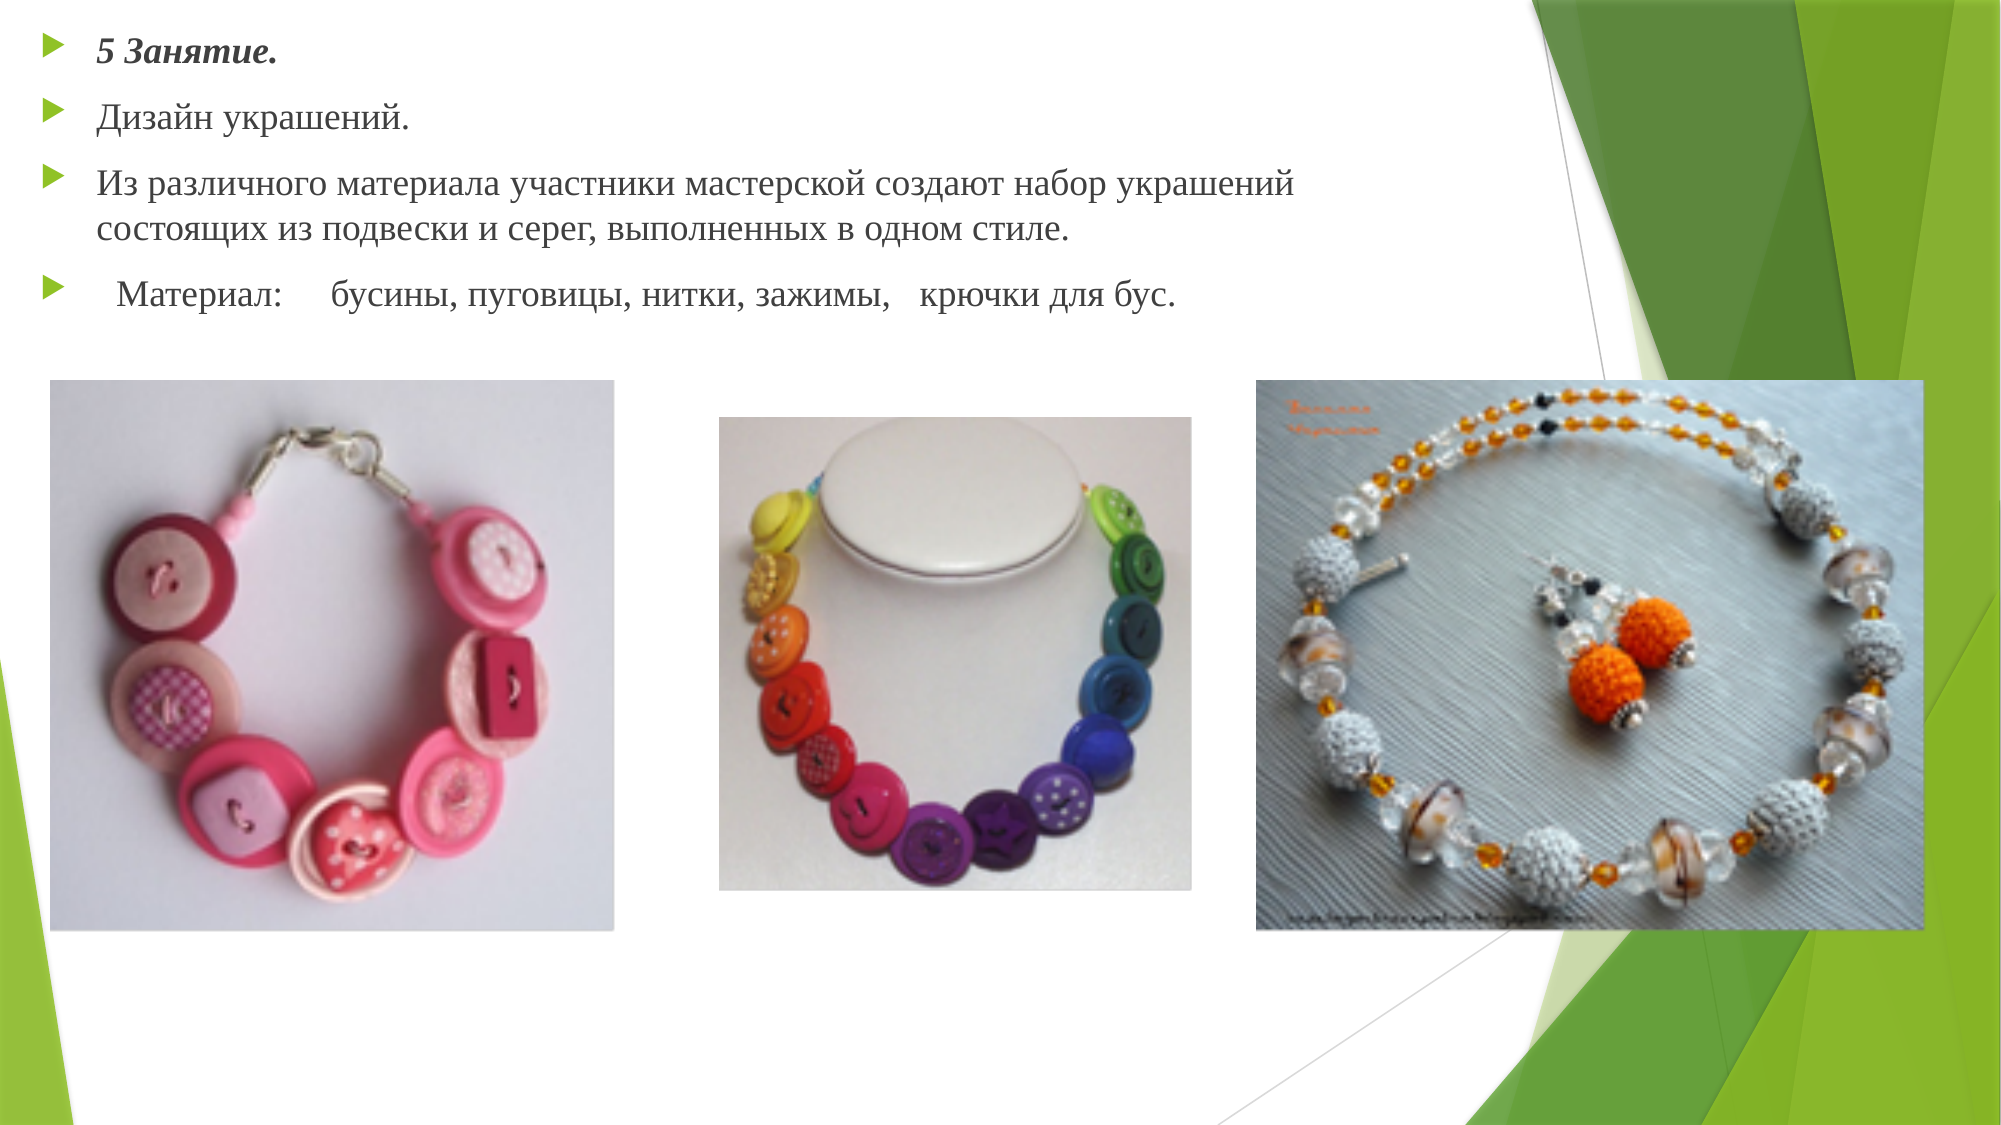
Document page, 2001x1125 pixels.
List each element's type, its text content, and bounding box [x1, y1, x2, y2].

picture [719, 417, 1196, 894]
picture [1256, 380, 1929, 935]
picture [50, 380, 619, 935]
list 5 Занятие. Дизайн украшений. Из различного материала участники мастерской создают набор украшений состоящих из подвески и серег, выполненных в одном стиле. Материал: бусины, пуговицы, нитки, зажимы, крючки для бус. [25, 18, 1436, 656]
